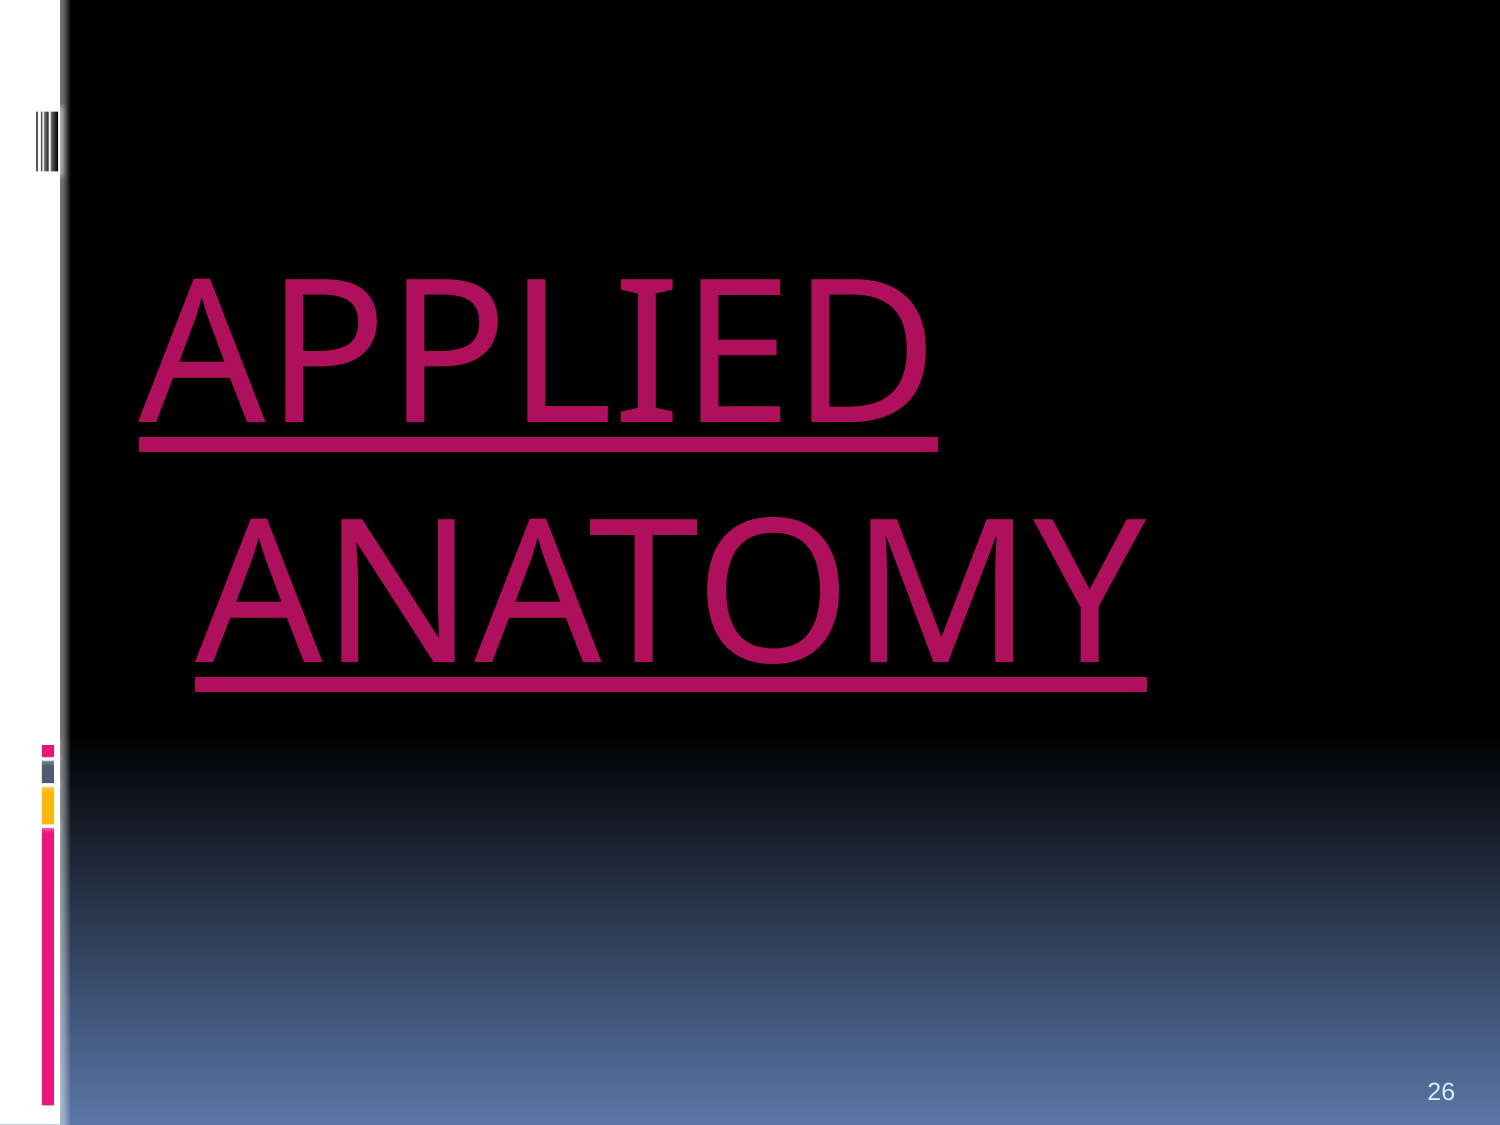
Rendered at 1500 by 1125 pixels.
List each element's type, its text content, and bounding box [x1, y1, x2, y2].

slide_number 26 [1412, 1052, 1488, 1113]
list APPLIED ANATOMY [112, 87, 1388, 838]
